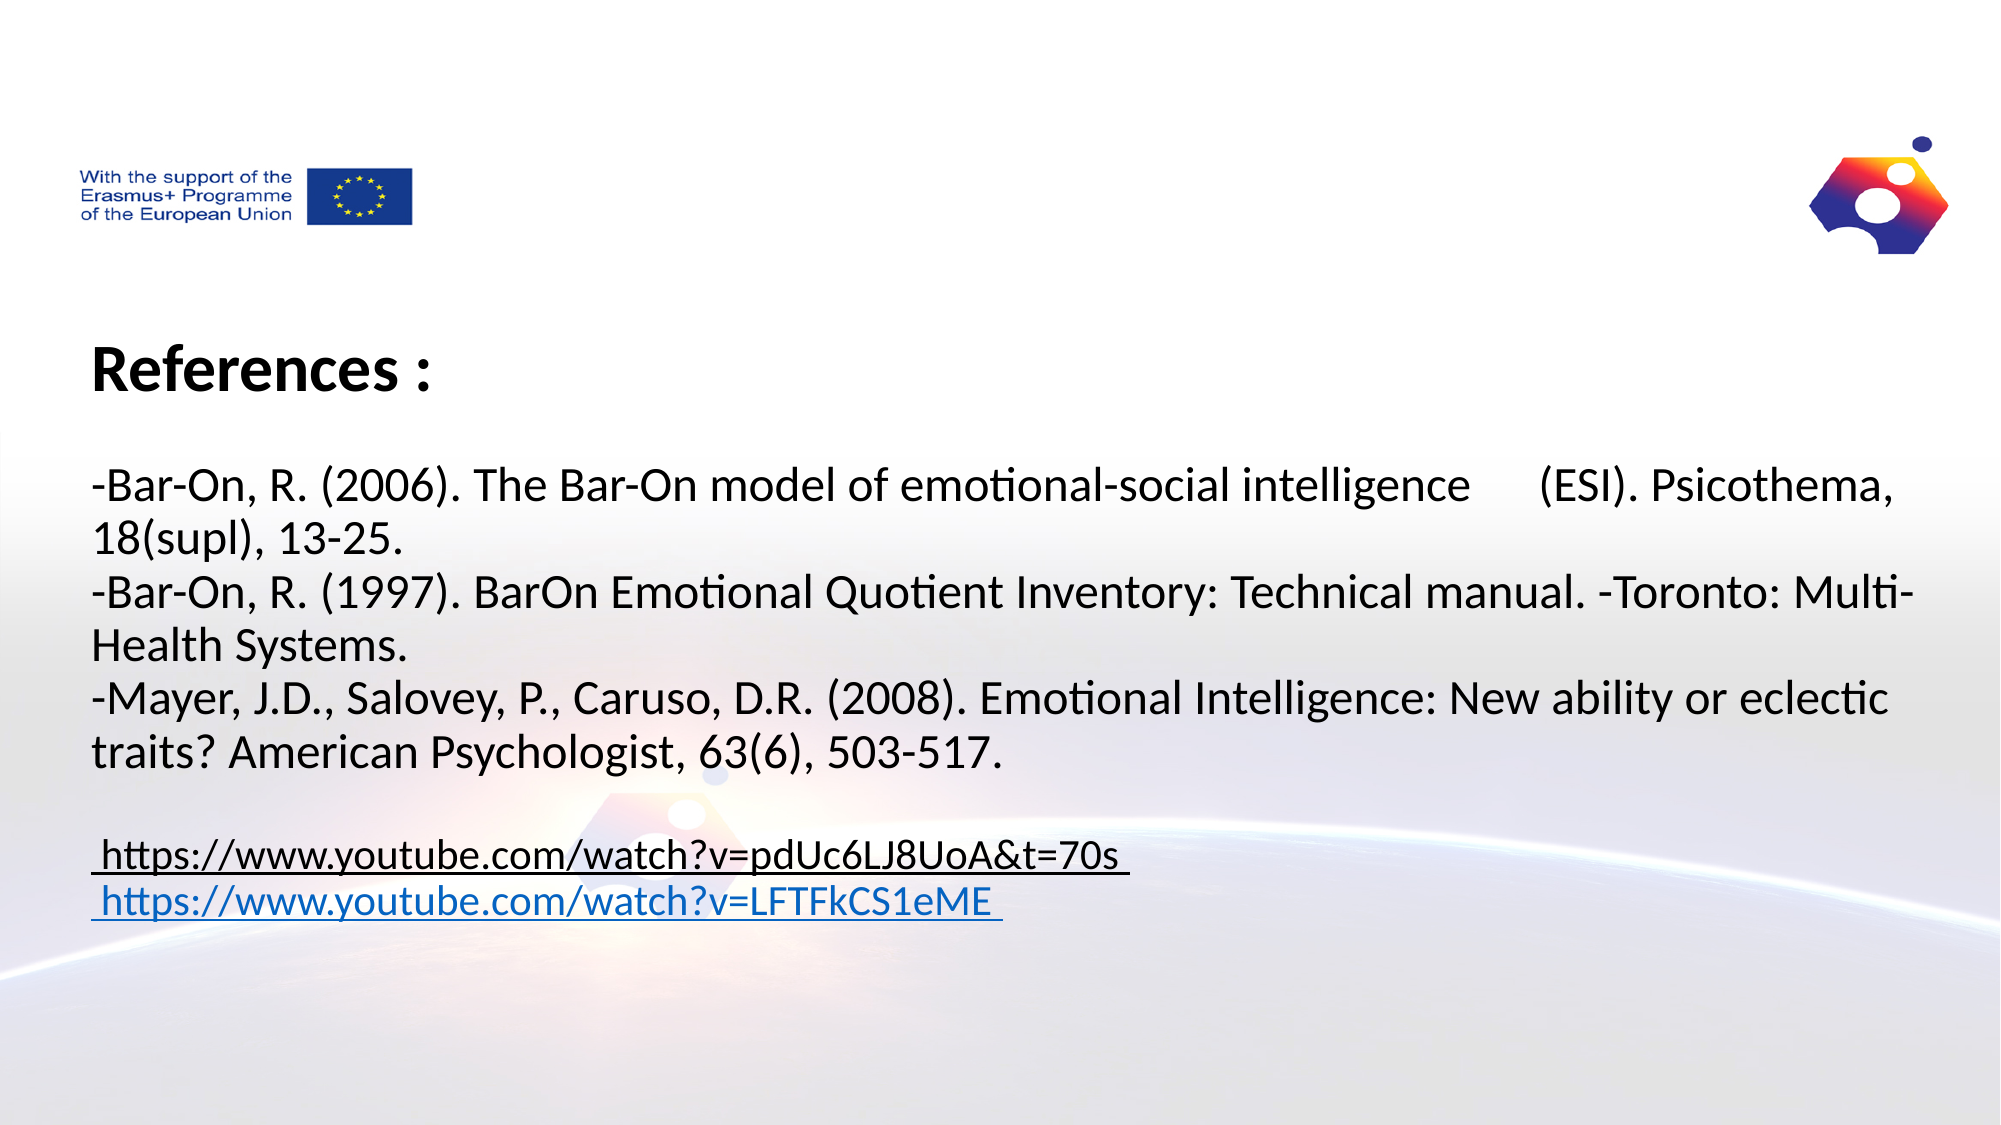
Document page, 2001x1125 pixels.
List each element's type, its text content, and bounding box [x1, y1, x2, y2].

picture [0, 0, 2001, 1125]
title References : -Bar-On, R. (2006). The Bar-On model of emotional-social intelligence (ESI). Psicothema, 18(supl), 13-25. -Bar-On, R. (1997). BarOn Emotional Quotient Inventory: Technical manual. -Toronto: Multi-Health Systems. -Mayer, J.D., Salovey, P., Caruso, D.R. (2008). Emotional Intelligence: New ability or eclectic traits? American Psychologist, 63(6), 503-517. https://www.youtube.com/watch?v=pdUc6LJ8UoA&t=70s https://www.youtube.com/watch?v=LFTFkCS1eME [37, 262, 1942, 1099]
